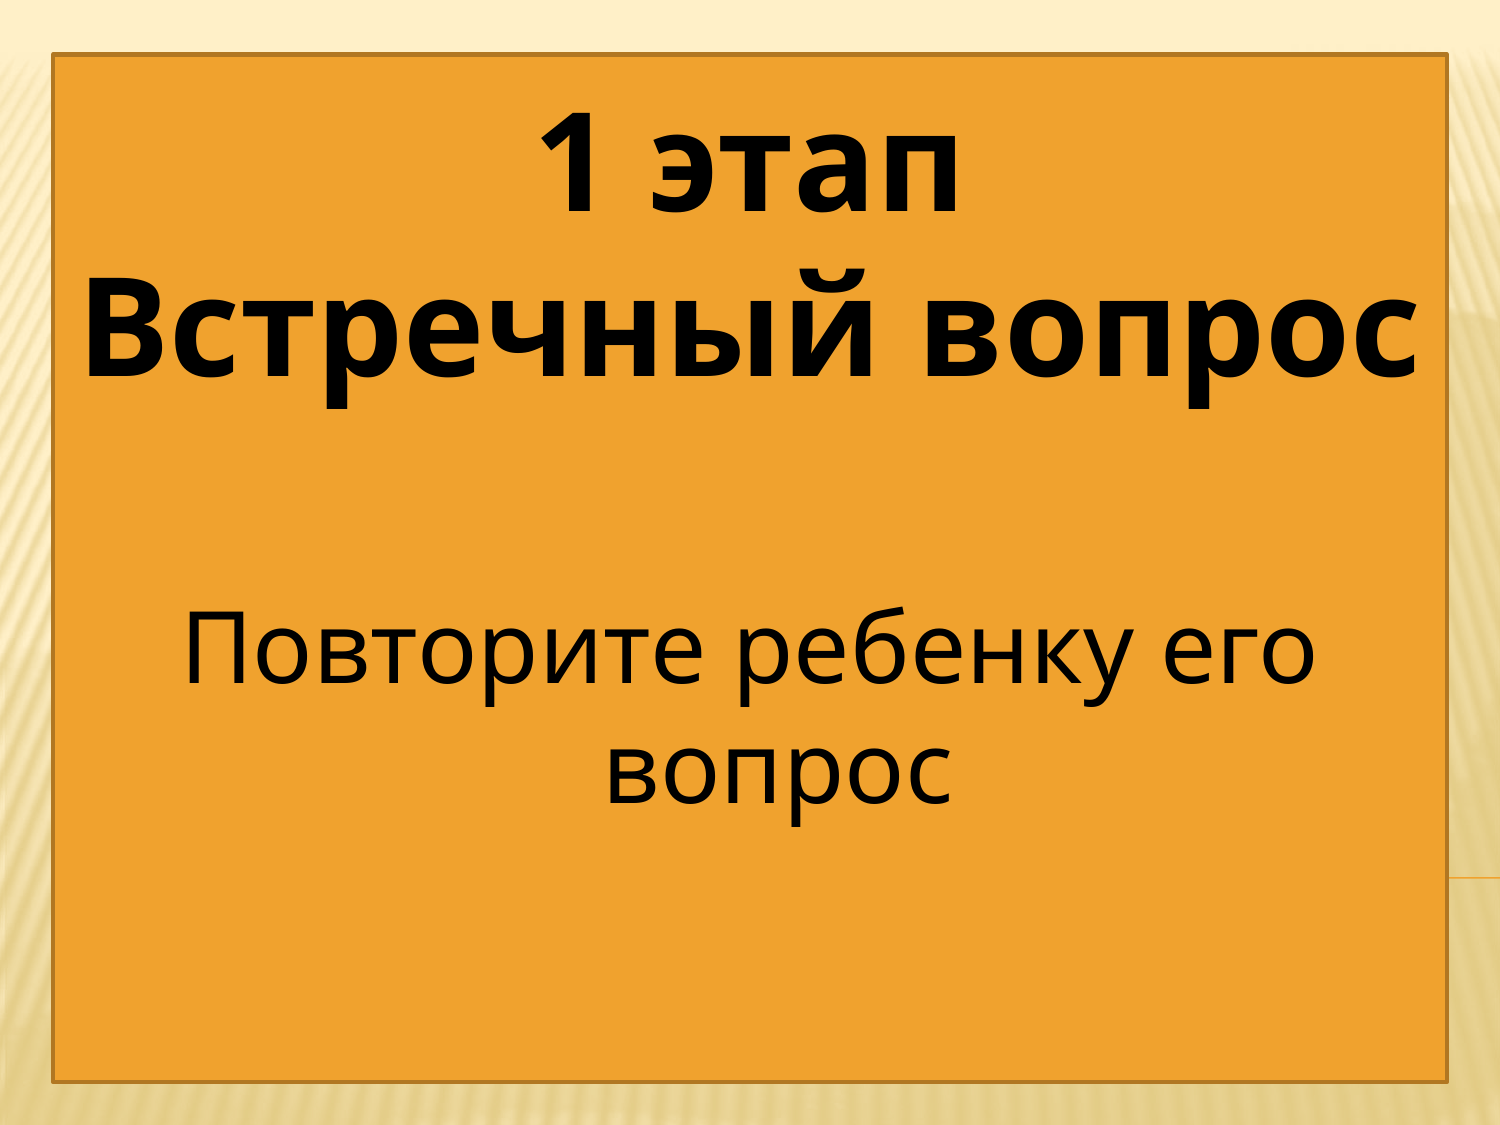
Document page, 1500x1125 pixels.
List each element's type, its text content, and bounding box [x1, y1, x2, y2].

title [1449, 113, 1453, 976]
text_box 1 этап Встречный вопрос Повторите ребенку его вопрос [51, 52, 1449, 1084]
